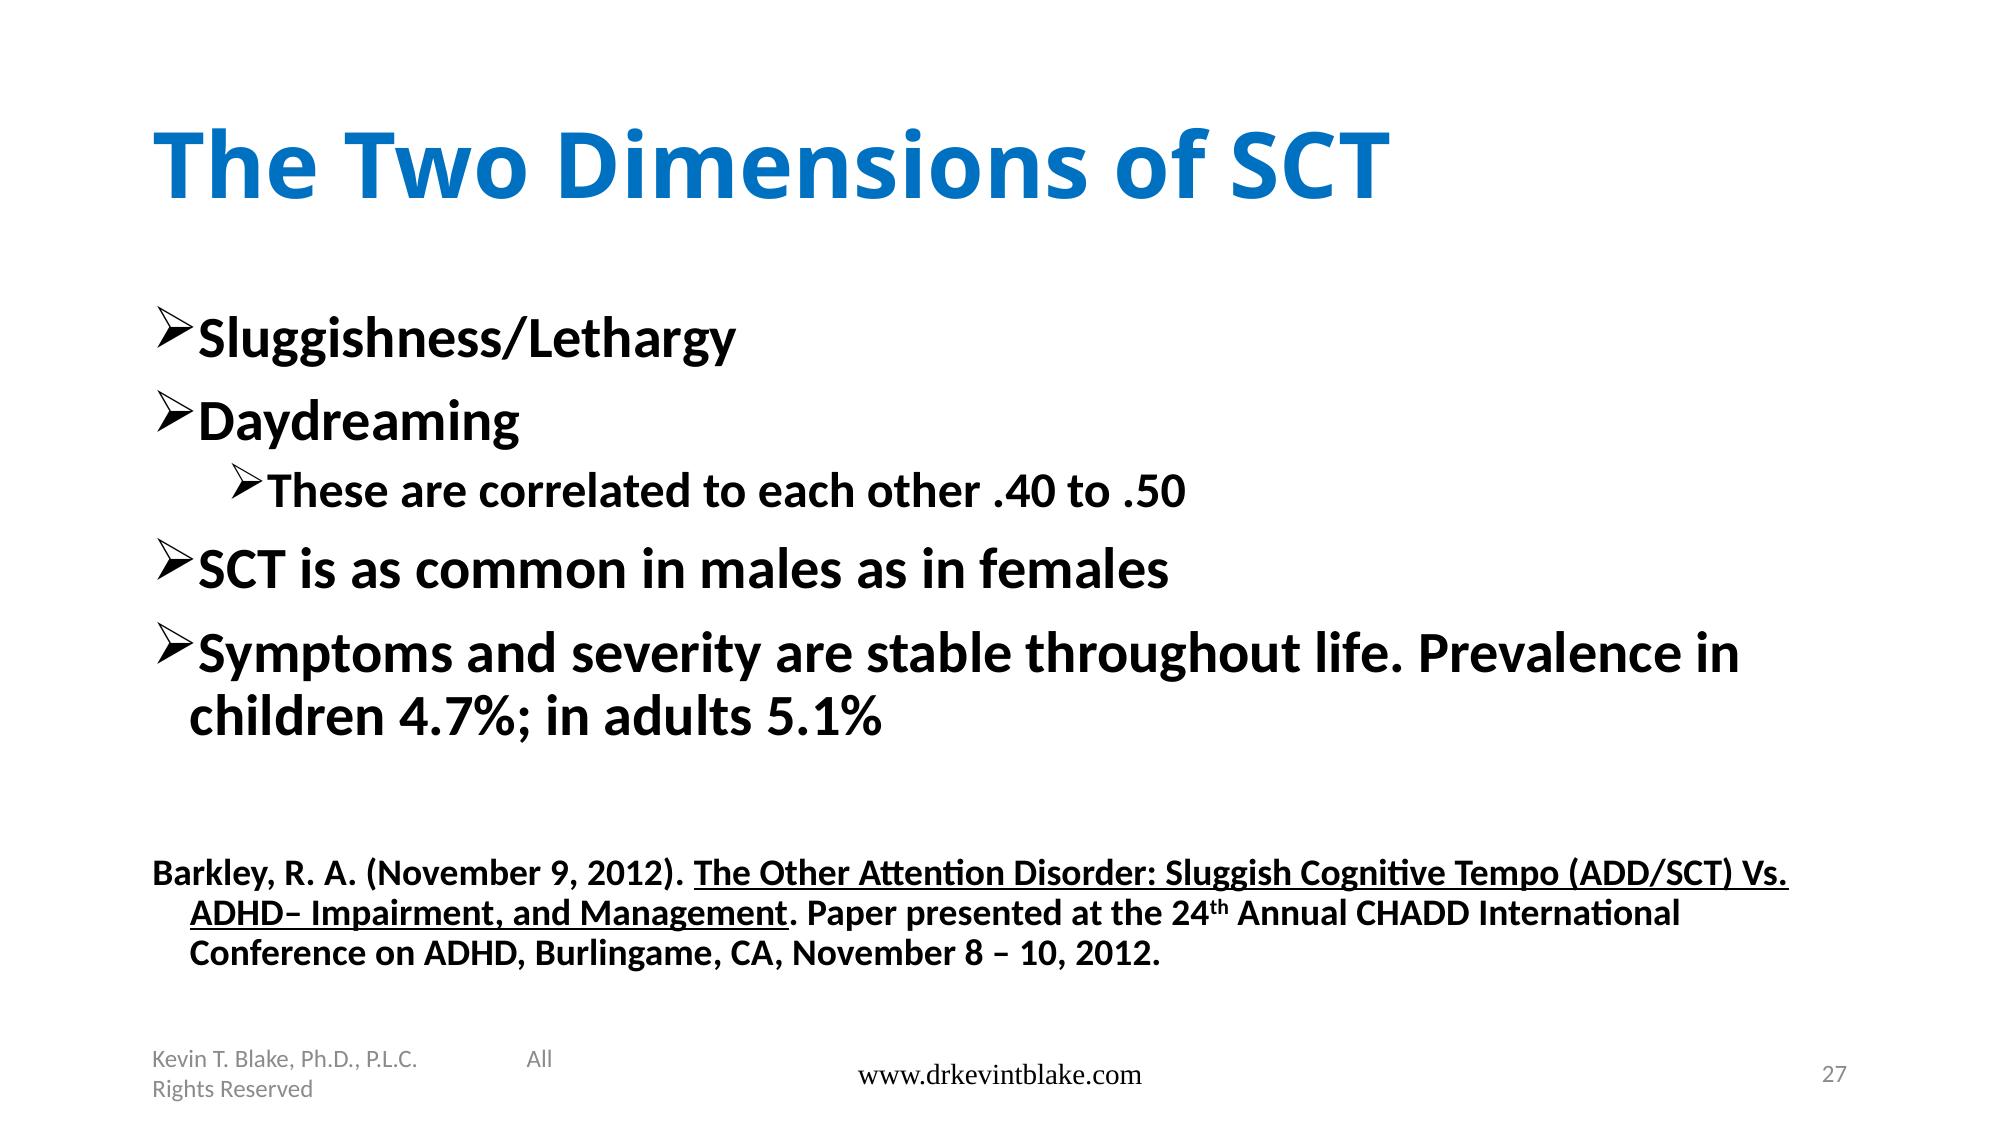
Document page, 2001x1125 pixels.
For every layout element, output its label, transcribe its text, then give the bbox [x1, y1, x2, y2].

slide_number 27 [1412, 1042, 1863, 1103]
title The Two Dimensions of SCT [137, 59, 1863, 278]
footer www.drkevintblake.com [662, 1042, 1338, 1103]
list Sluggishness/Lethargy Daydreaming These are correlated to each other .40 to .50 SCT is as common in males as in females Symptoms and severity are stable throughout life. Prevalence in children 4.7%; in adults 5.1% Barkley, R. A. (November 9, 2012). The Other Attention Disorder: Sluggish Cognitive Tempo (ADD/SCT) Vs. ADHD– Impairment, and Management. Paper presented at the 24th Annual CHADD International Conference on ADHD, Burlingame, CA, November 8 – 10, 2012. [137, 299, 1863, 1014]
slide_number Kevin T. Blake, Ph.D., P.L.C. All Rights Reserved [137, 1042, 588, 1103]
